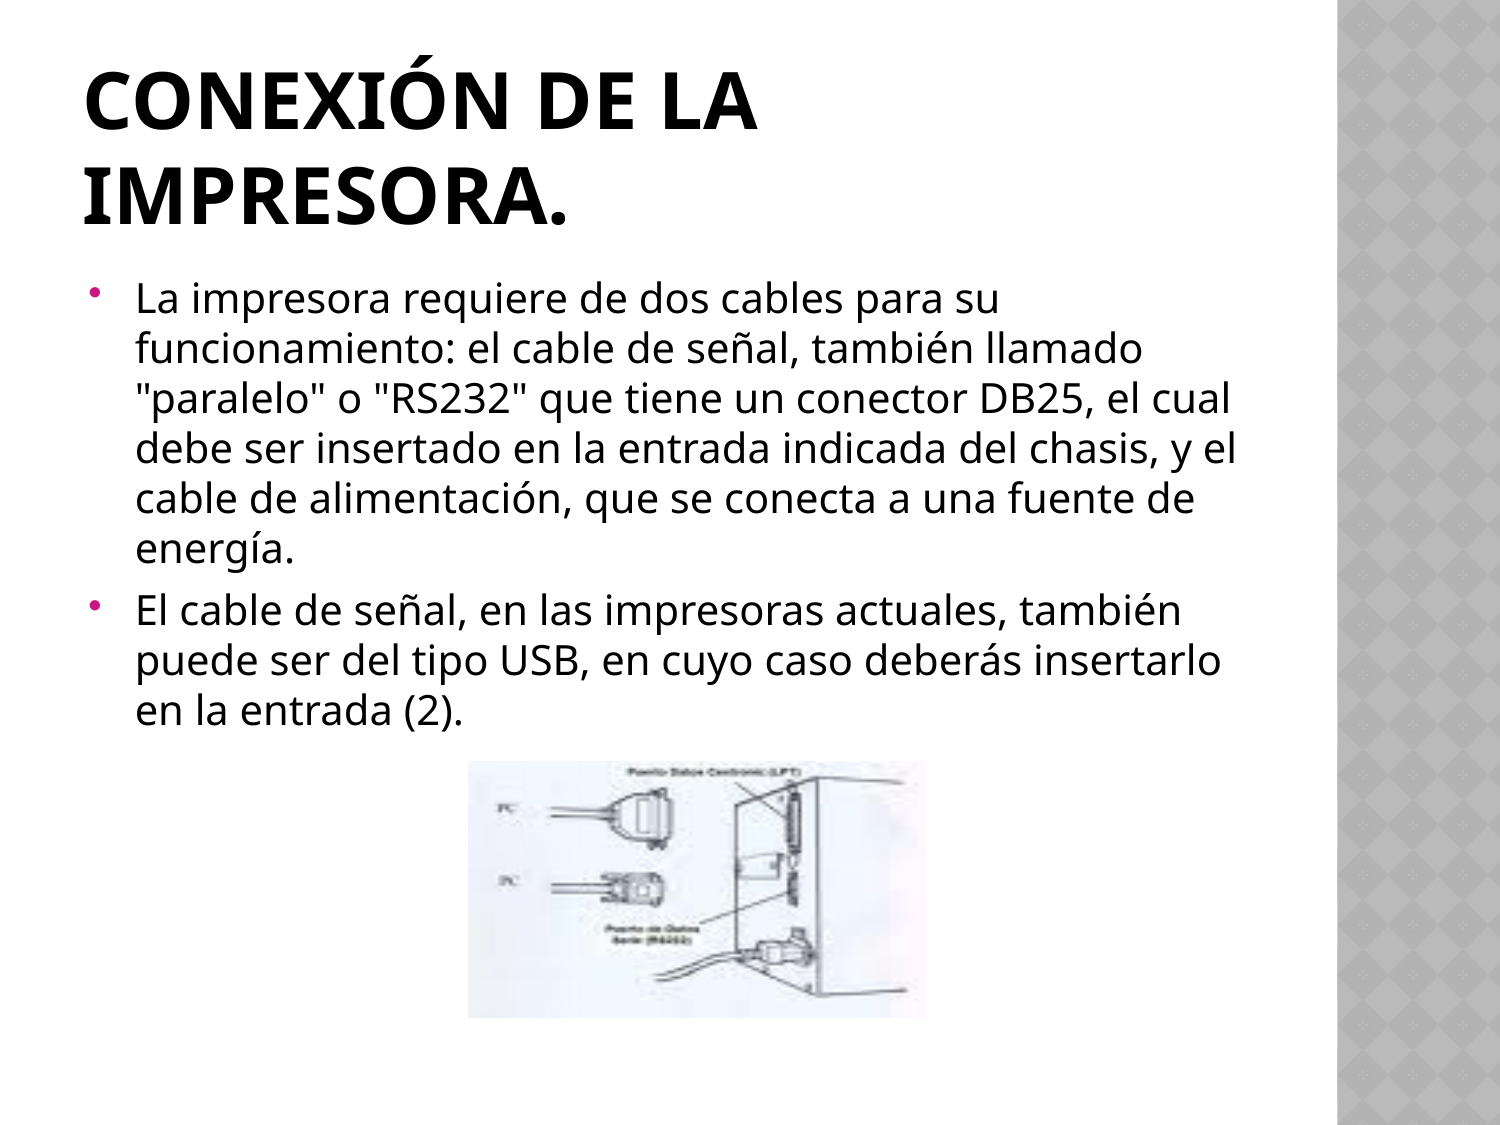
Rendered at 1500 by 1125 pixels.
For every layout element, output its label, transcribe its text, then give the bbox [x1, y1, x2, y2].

list La impresora requiere de dos cables para su funcionamiento: el cable de señal, también llamado "paralelo" o "RS232" que tiene un conector DB25, el cual debe ser insertado en la entrada indicada del chasis, y el cable de alimentación, que se conecta a una fuente de energía. El cable de señal, en las impresoras actuales, también puede ser del tipo USB, en cuyo caso deberás insertarlo en la entrada (2). [75, 264, 1263, 1059]
title Conexión de la IMPRESORA. [75, 52, 1263, 240]
picture [468, 761, 927, 1018]
